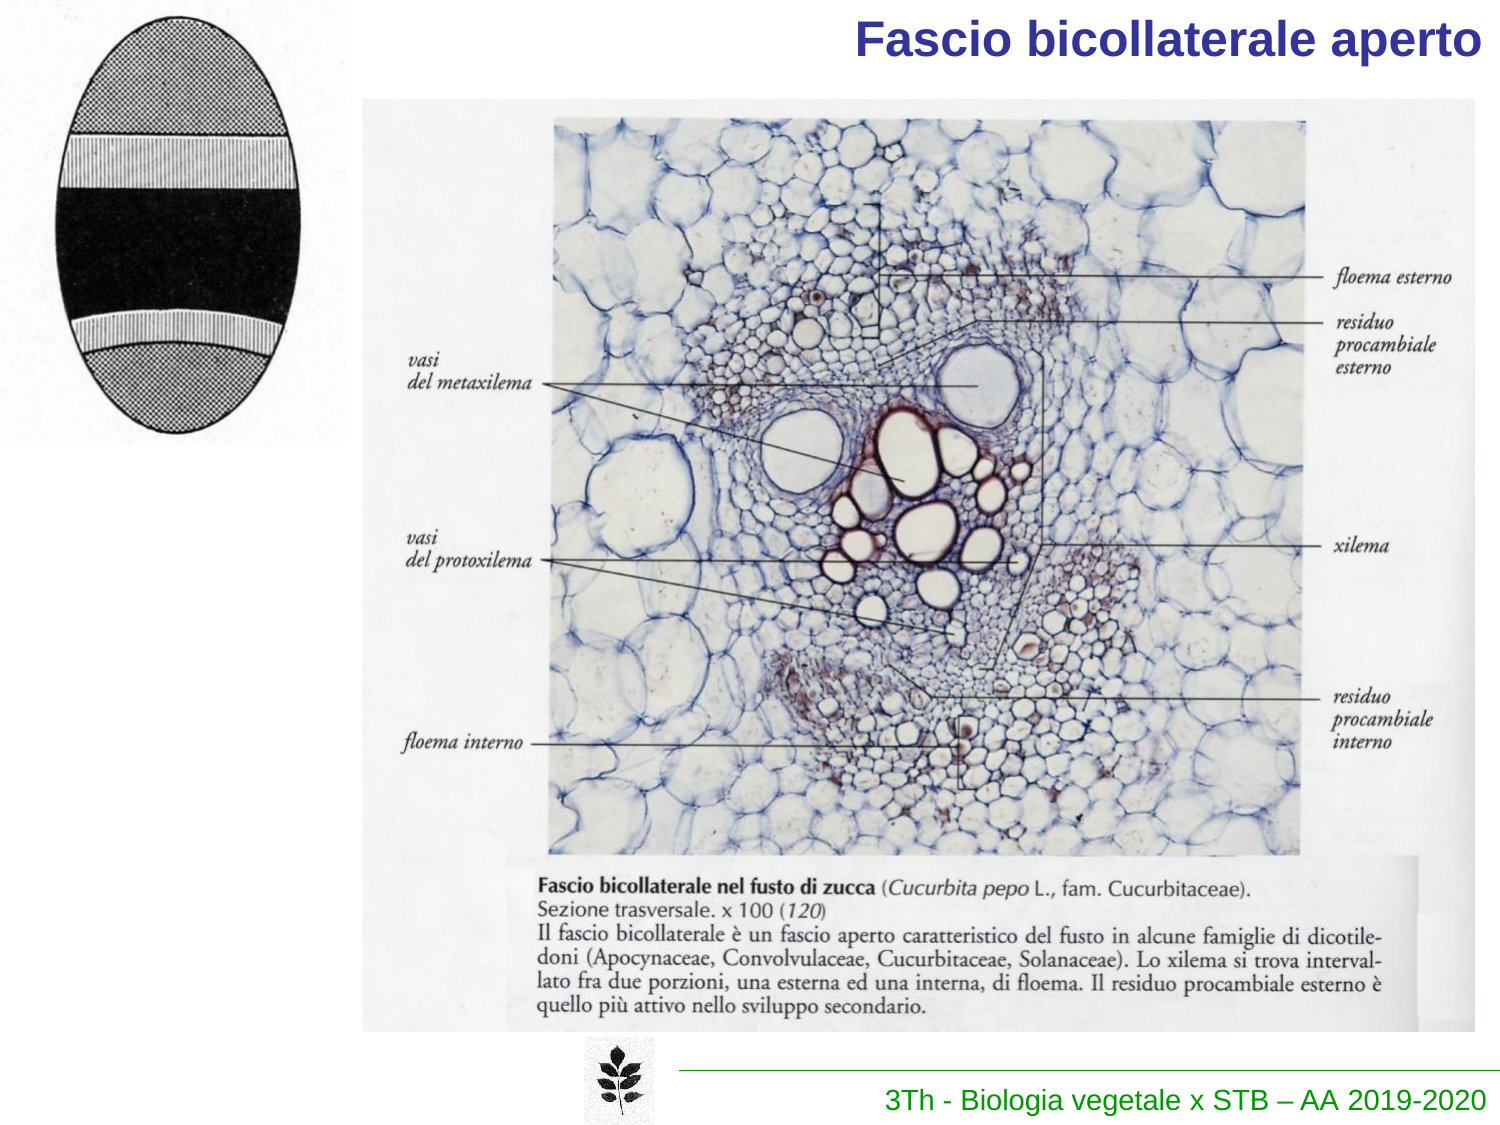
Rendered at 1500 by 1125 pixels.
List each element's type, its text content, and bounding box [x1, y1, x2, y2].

text_box [0, 0, 346, 446]
text_box 3Th - Biologia vegetale x STB – AA 2019-2020 [774, 1079, 1488, 1117]
text_box [362, 99, 1475, 1032]
text_box [584, 1037, 655, 1125]
title Fascio bicollaterale aperto [852, 4, 1487, 195]
